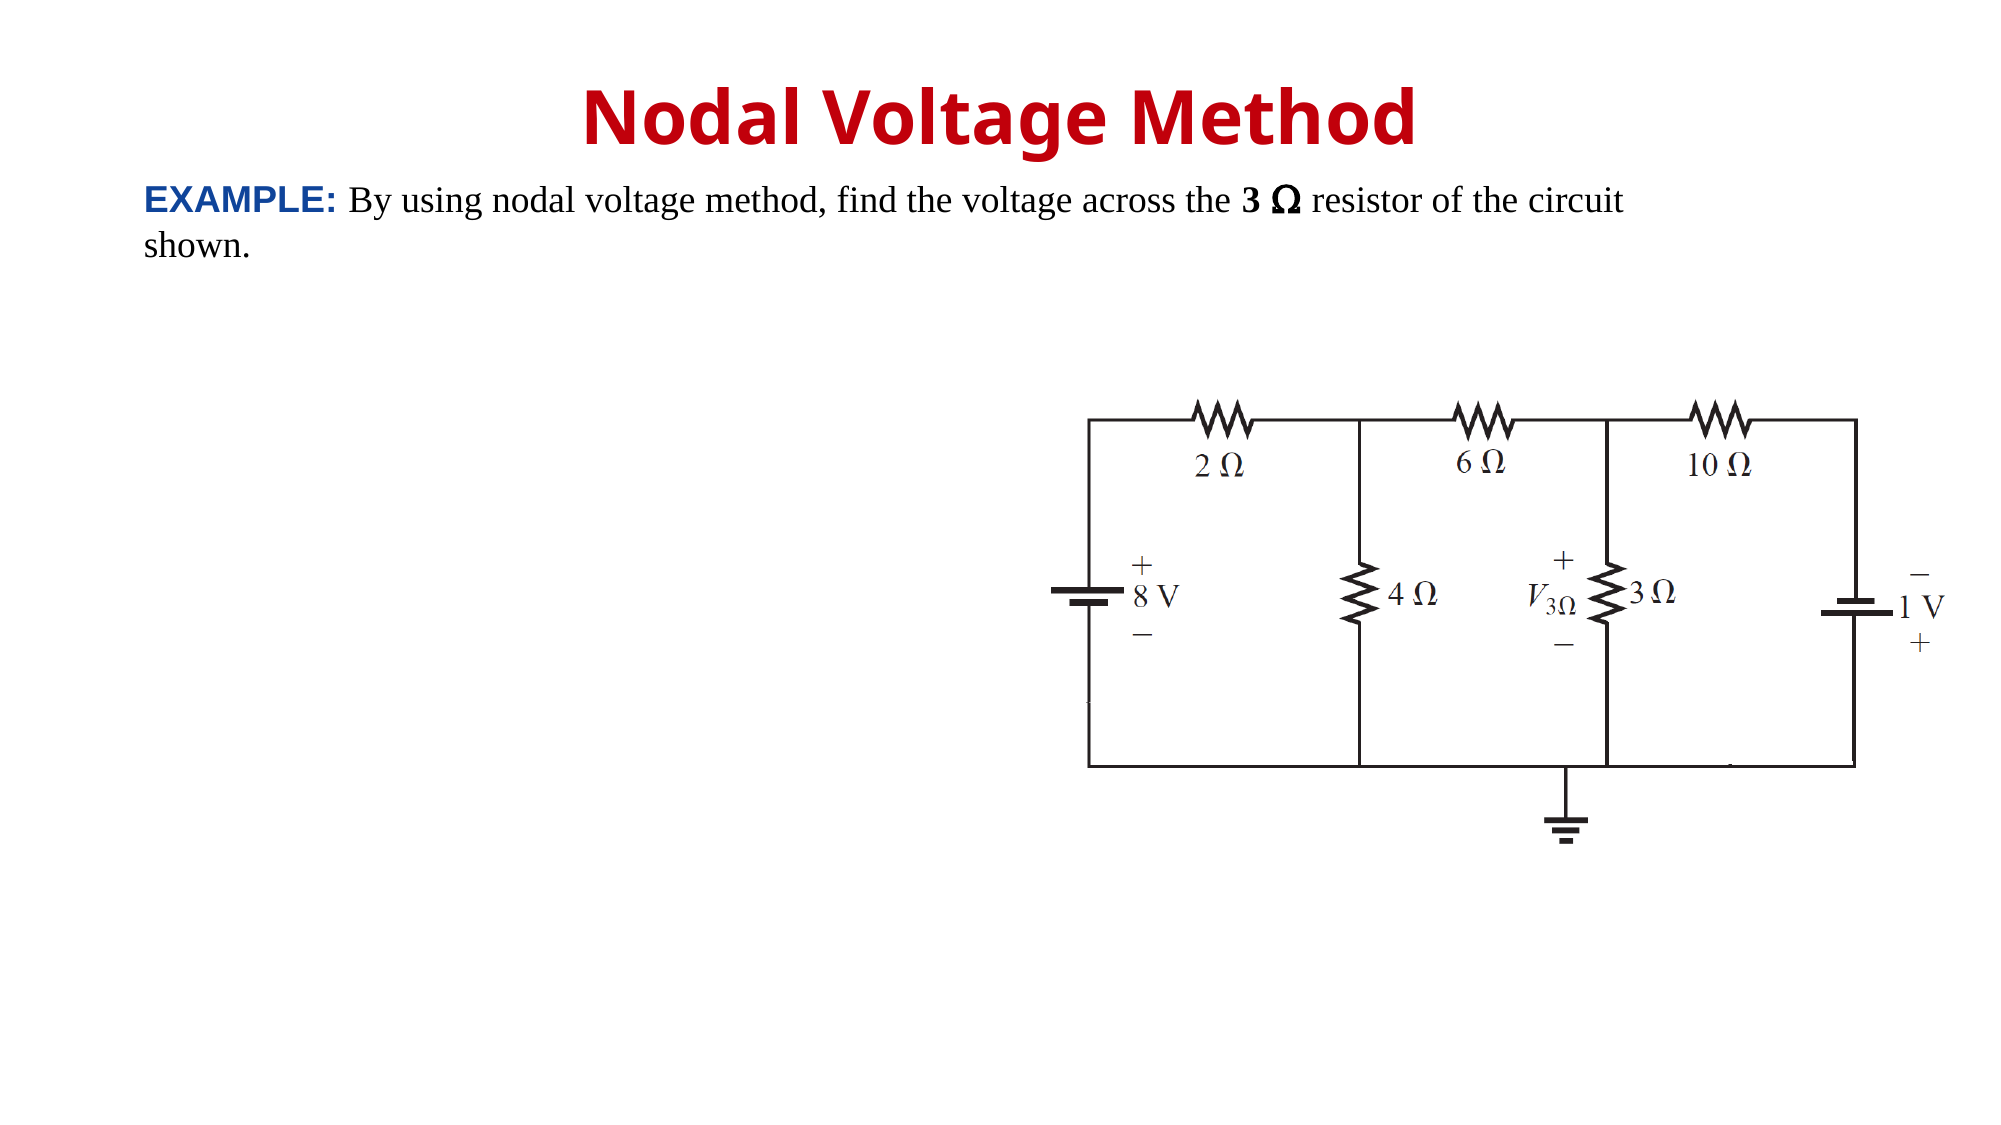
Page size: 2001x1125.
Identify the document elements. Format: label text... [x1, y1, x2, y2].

picture [1002, 346, 1991, 872]
text_box EXAMPLE: By using nodal voltage method, find the voltage across the 3 Ω resistor of the circuit shown. [129, 167, 1754, 273]
text_box Nodal Voltage Method [565, 61, 1435, 167]
